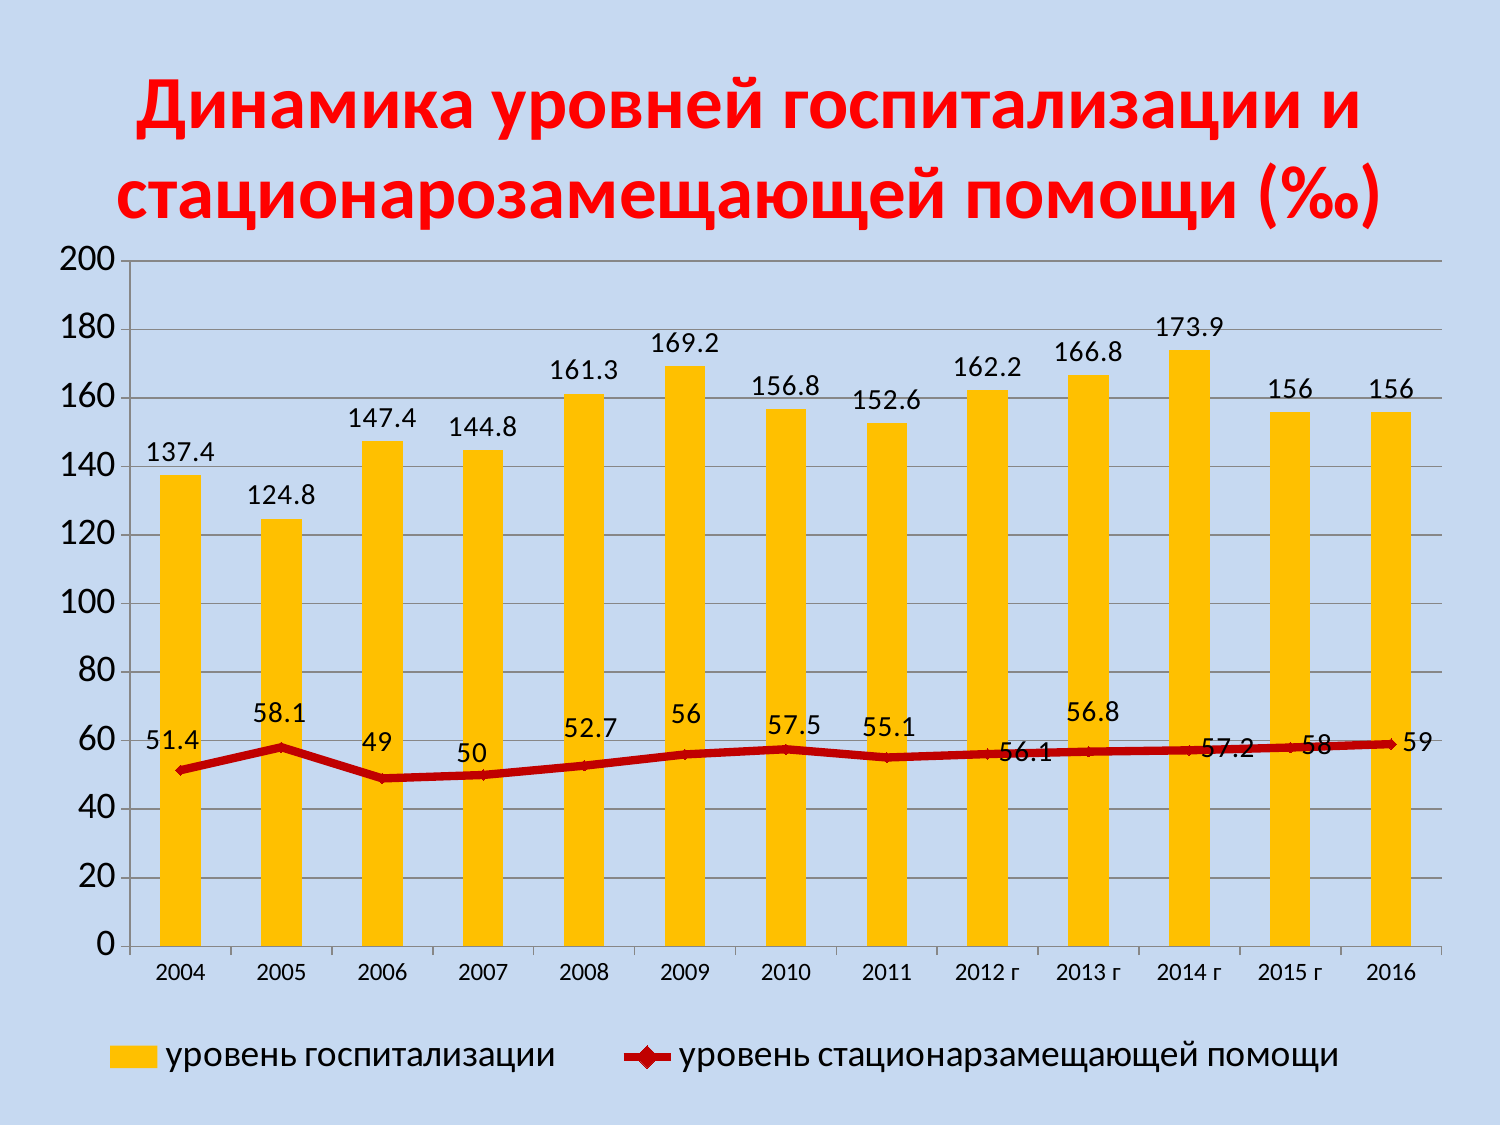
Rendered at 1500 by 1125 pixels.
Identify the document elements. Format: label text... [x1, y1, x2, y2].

chart [20, 228, 1468, 1103]
text_box Динамика уровней госпитализации и стационарозамещающей помощи (‰) [62, 50, 1438, 227]
